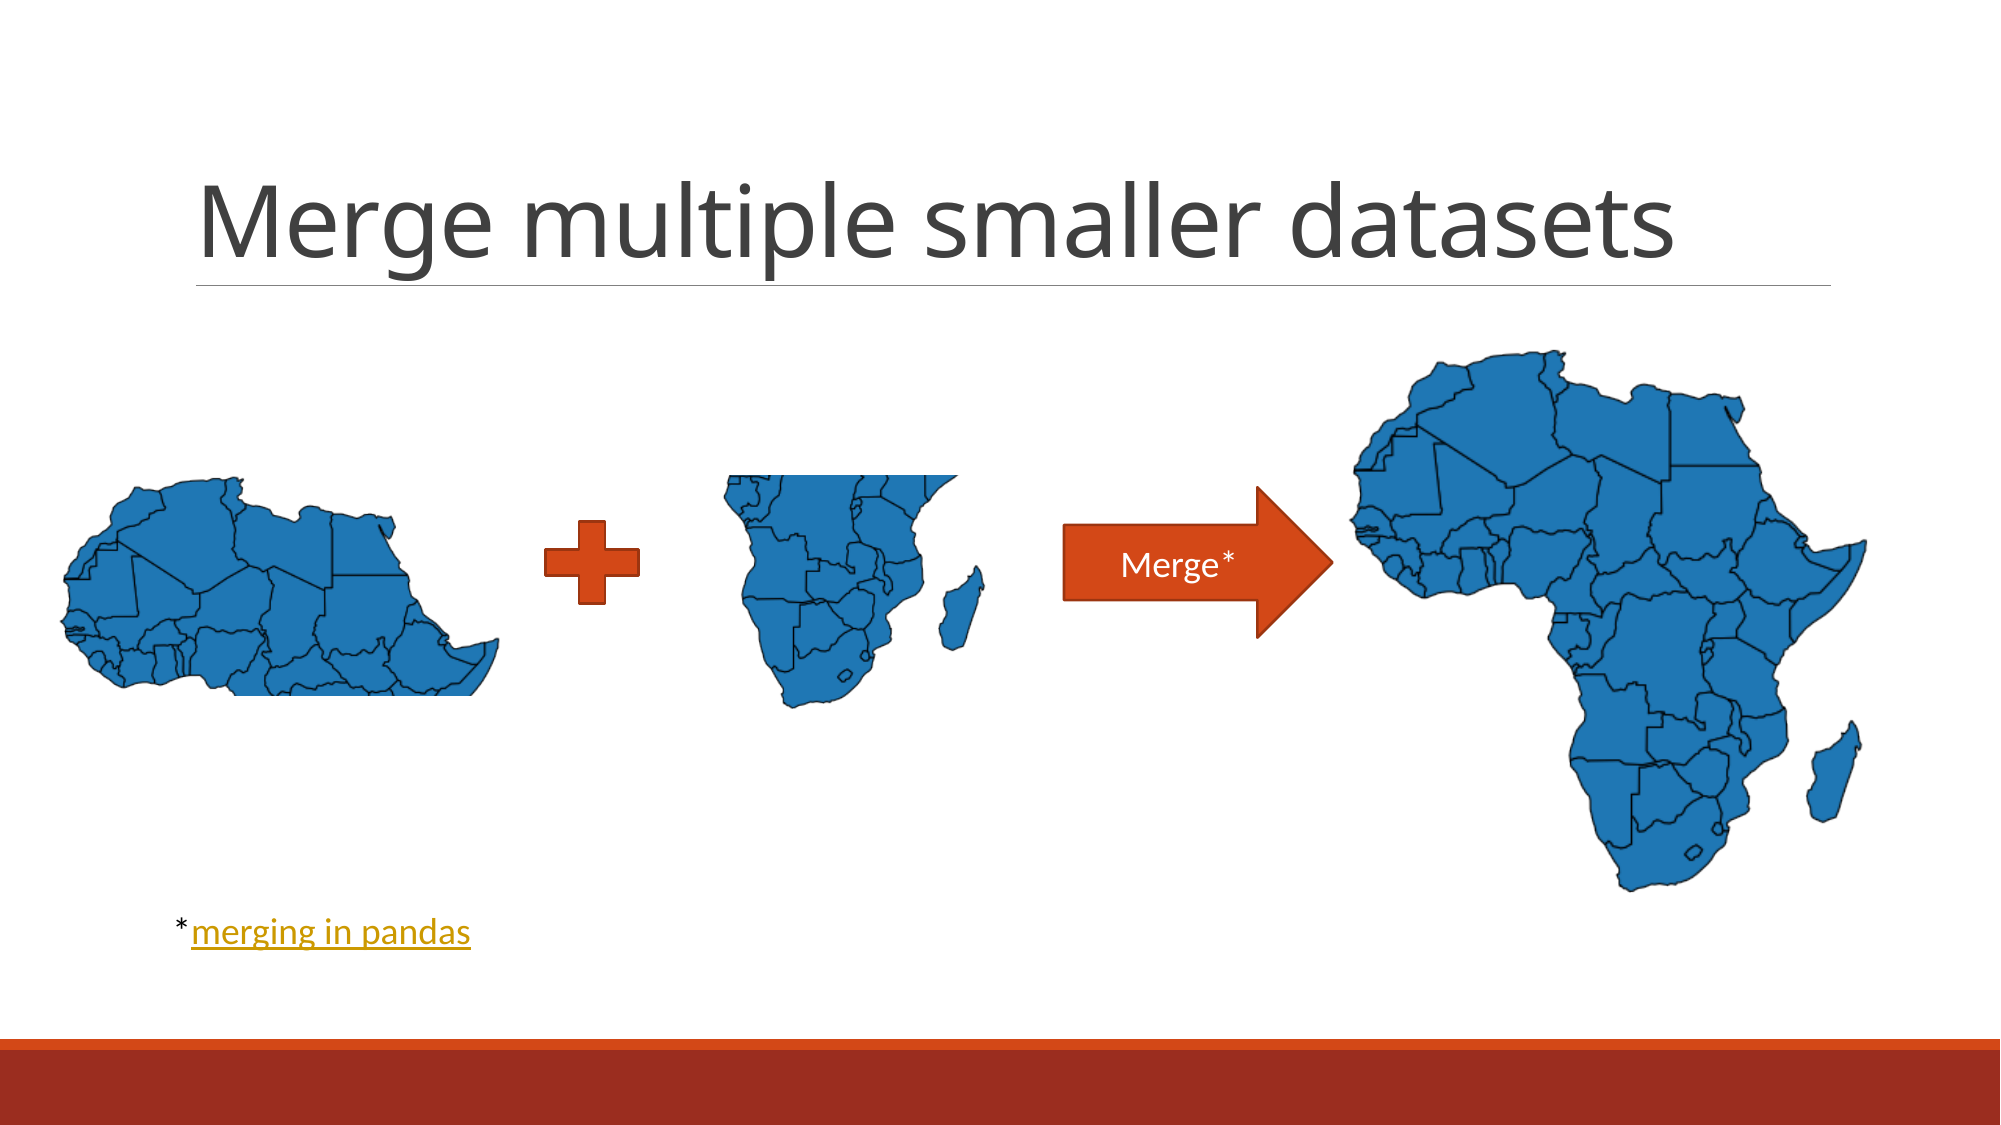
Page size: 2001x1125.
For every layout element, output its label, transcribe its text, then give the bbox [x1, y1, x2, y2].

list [528, 474, 1018, 740]
text_box Merge* [1062, 486, 1310, 639]
title Merge multiple smaller datasets [180, 47, 1830, 285]
text_box *merging in pandas [157, 899, 487, 960]
picture [28, 425, 530, 697]
picture [1313, 313, 1902, 931]
